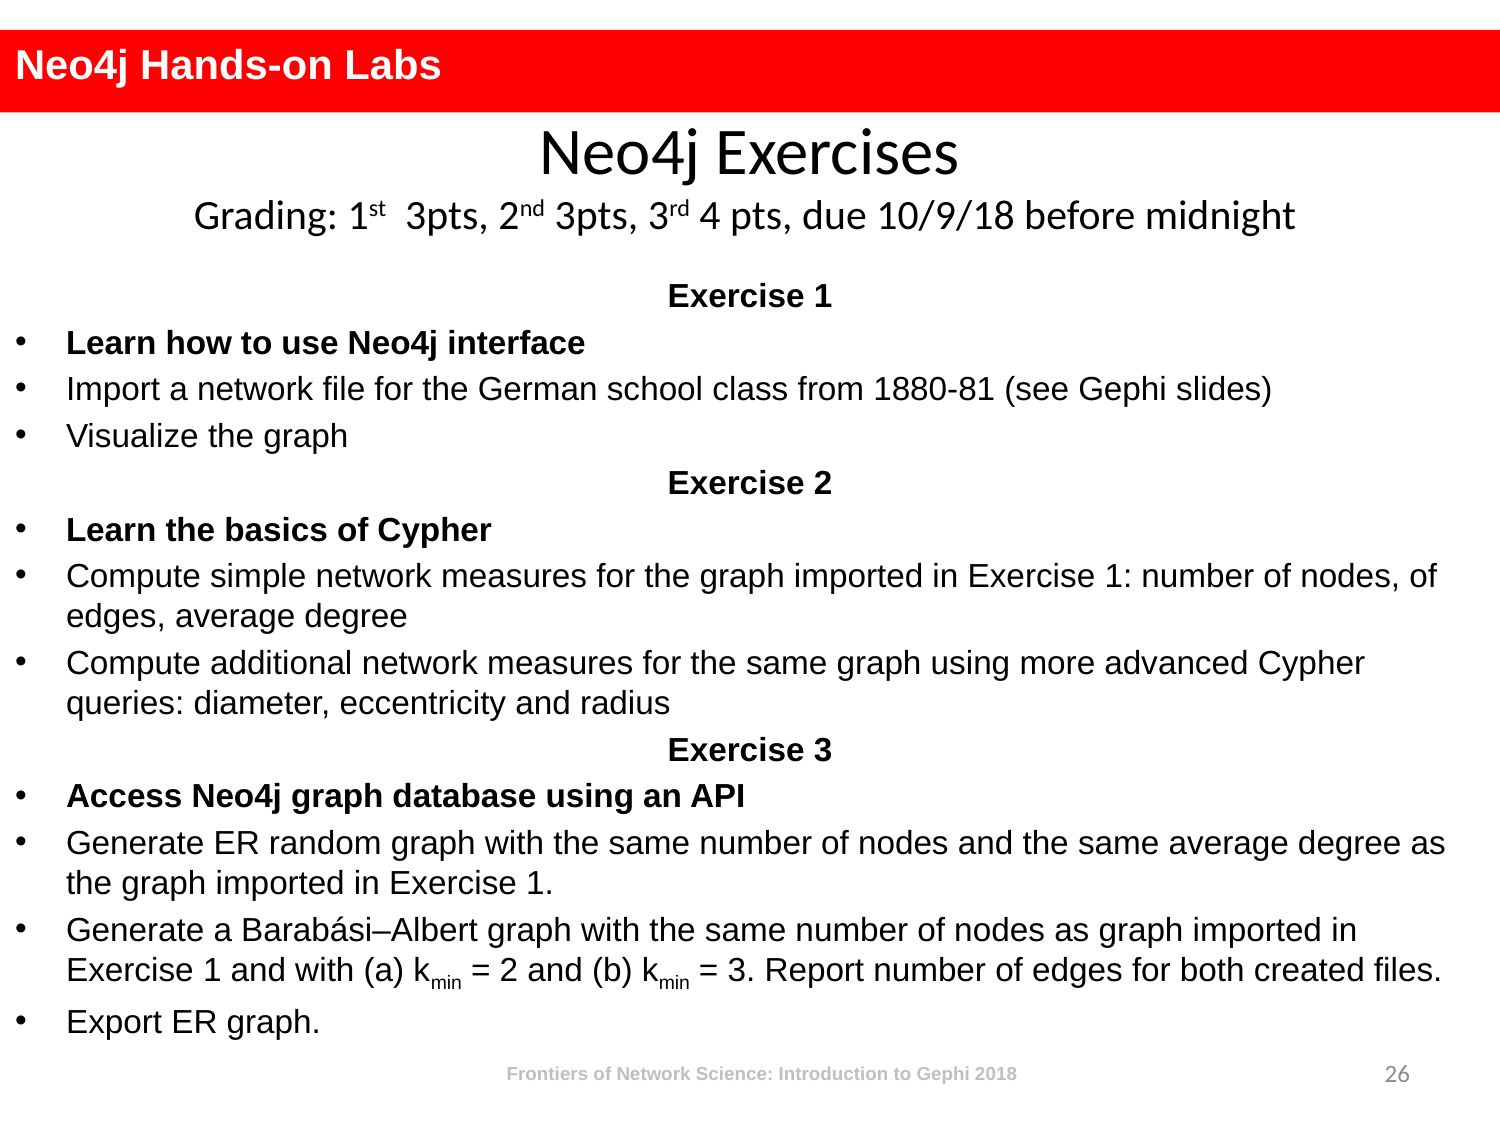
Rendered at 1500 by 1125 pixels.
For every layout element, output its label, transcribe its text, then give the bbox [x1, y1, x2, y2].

list Exercise 1 Learn how to use Neo4j interface Import a network file for the German school class from 1880-81 (see Gephi slides) Visualize the graph Exercise 2 Learn the basics of Cypher Compute simple network measures for the graph imported in Exercise 1: number of nodes, of edges, average degree Compute additional network measures for the same graph using more advanced Cypher queries: diameter, eccentricity and radius Exercise 3 Access Neo4j graph database using an API Generate ER random graph with the same number of nodes and the same average degree as the graph imported in Exercise 1. Generate a Barabási–Albert graph with the same number of nodes as graph imported in Exercise 1 and with (a) kmin = 2 and (b) kmin = 3. Report number of edges for both created files. Export ER graph. [0, 219, 1500, 1059]
footer Frontiers of Network Science: Introduction to Gephi 2018 [490, 1042, 1034, 1103]
title Neo4j Exercises Grading: 1st 3pts, 2nd 3pts, 3rd 4 pts, due 10/9/18 before midnight [0, 113, 1500, 219]
text_box Neo4j Hands-on Labs [0, 29, 1500, 113]
slide_number 26 [1074, 1042, 1425, 1103]
